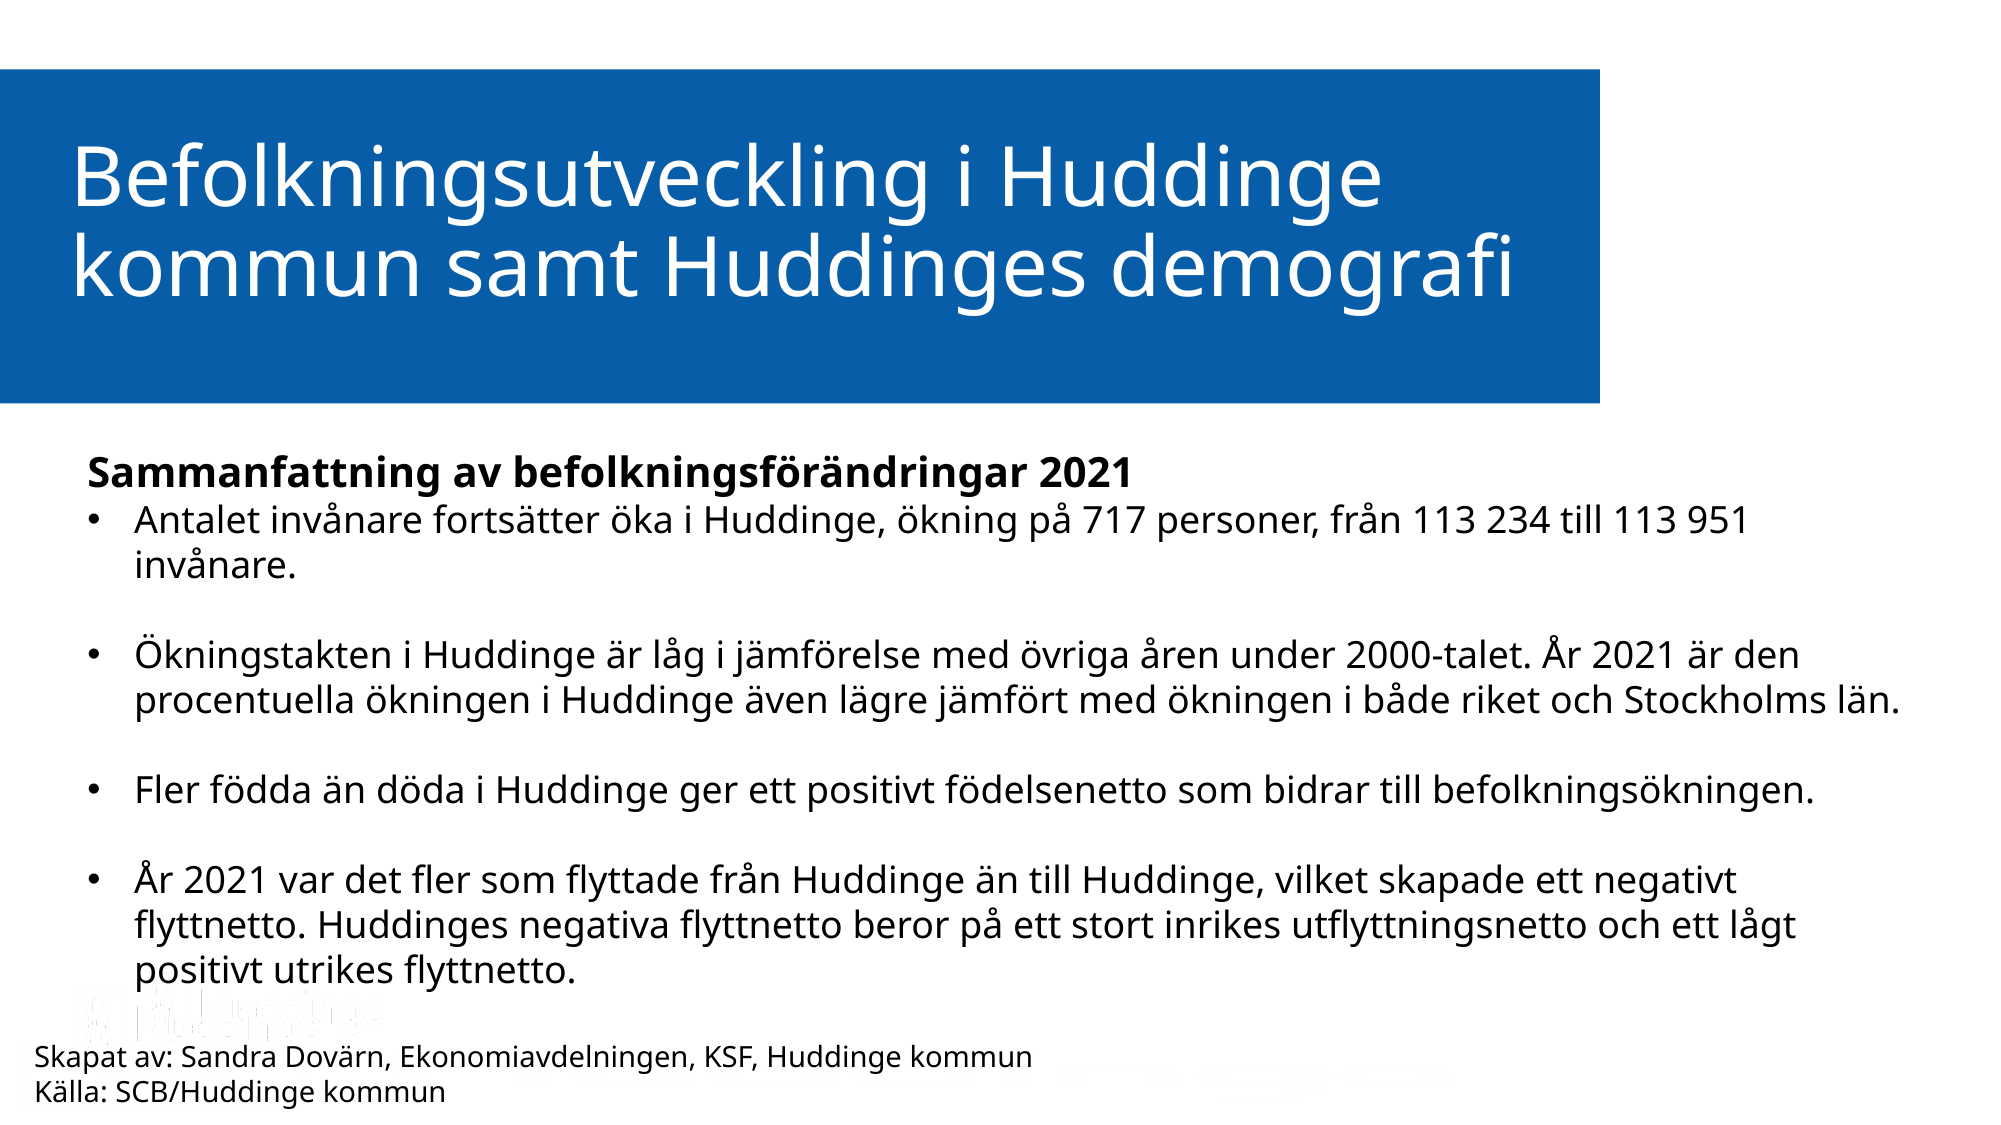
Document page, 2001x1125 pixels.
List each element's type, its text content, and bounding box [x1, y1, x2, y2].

list Befolkningsutveckling i Huddinge kommun samt Huddinges demografi [0, 69, 1600, 404]
text_box Sammanfattning av befolkningsförändringar 2021 Antalet invånare fortsätter öka i Huddinge, ökning på 717 personer, från 113 234 till 113 951 invånare. Ökningstakten i Huddinge är låg i jämförelse med övriga åren under 2000-talet. År 2021 är den procentuella ökningen i Huddinge även lägre jämfört med ökningen i både riket och Stockholms län. Fler födda än döda i Huddinge ger ett positivt födelsenetto som bidrar till befolkningsökningen. År 2021 var det fler som flyttade från Huddinge än till Huddinge, vilket skapade ett negativt flyttnetto. Huddinges negativa flyttnetto beror på ett stort inrikes utflyttningsnetto och ett lågt positivt utrikes flyttnetto. [72, 438, 1931, 1044]
list Skapat av: Sandra Dovärn, Ekonomiavdelningen, KSF, Huddinge kommun Källa: SCB/Huddinge kommun [19, 1034, 1452, 1111]
